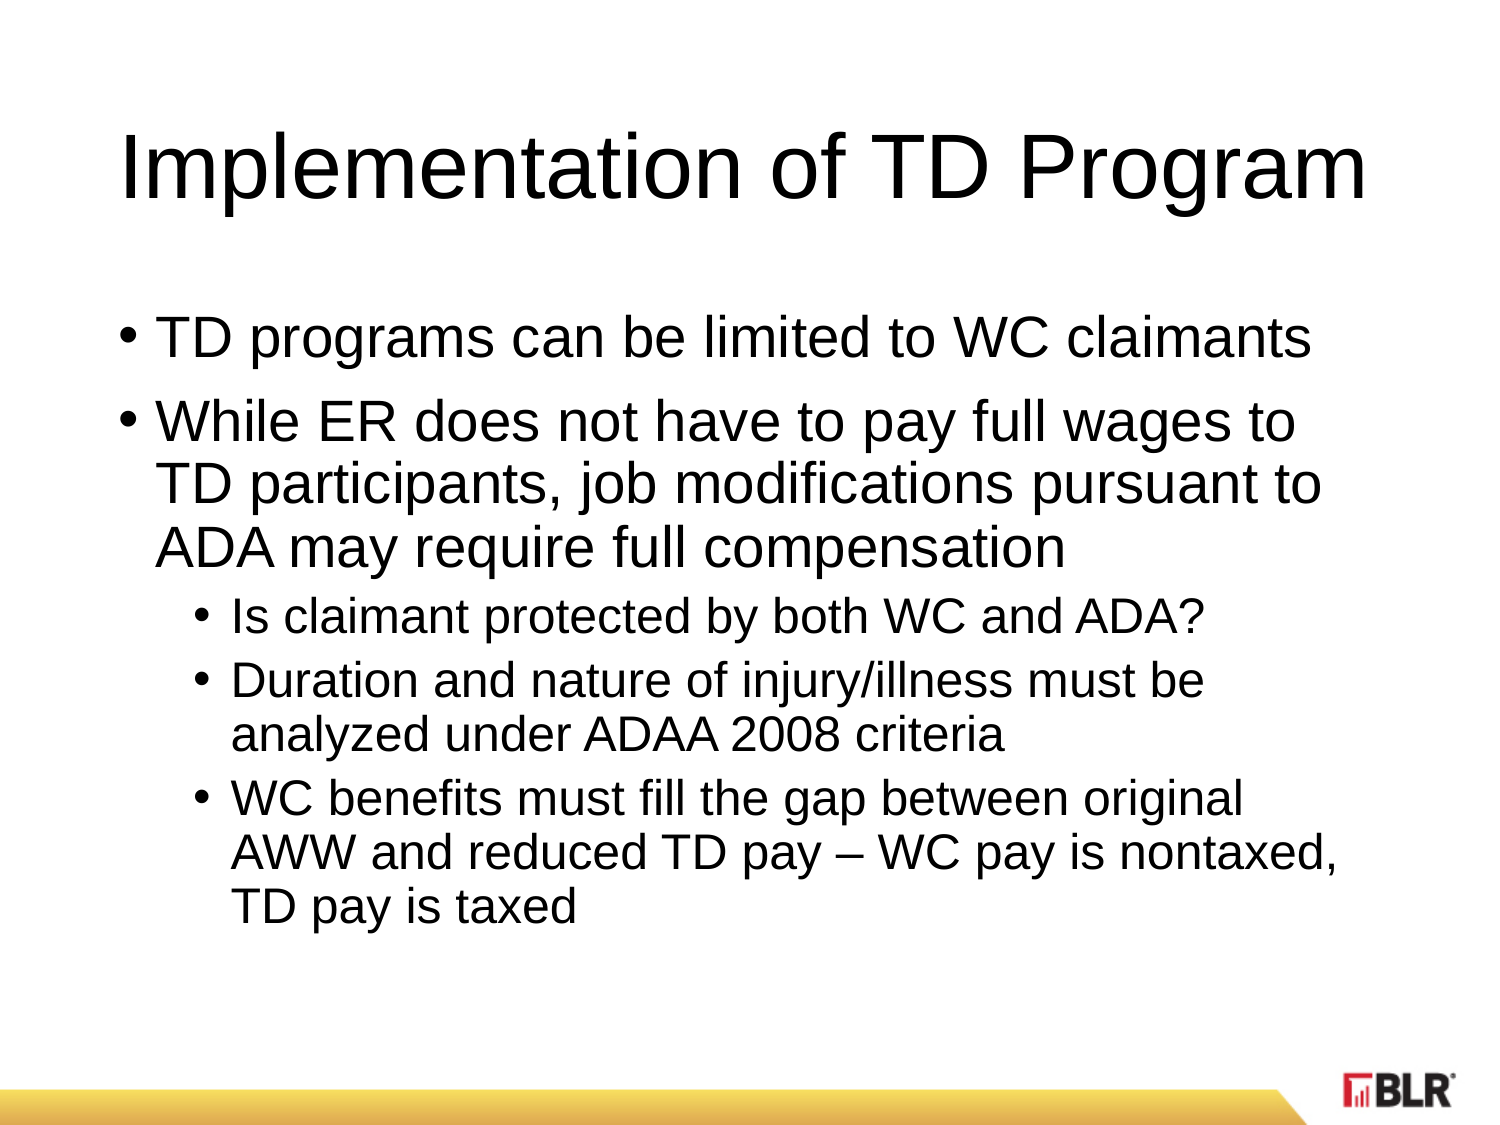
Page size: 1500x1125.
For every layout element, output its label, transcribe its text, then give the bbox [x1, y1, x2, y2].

list TD programs can be limited to WC claimants While ER does not have to pay full wages to TD participants, job modifications pursuant to ADA may require full compensation Is claimant protected by both WC and ADA? Duration and nature of injury/illness must be analyzed under ADAA 2008 criteria WC benefits must fill the gap between original AWW and reduced TD pay – WC pay is nontaxed, TD pay is taxed [103, 299, 1397, 1014]
title Implementation of TD Program [103, 59, 1397, 278]
picture [0, 0, 1500, 1125]
